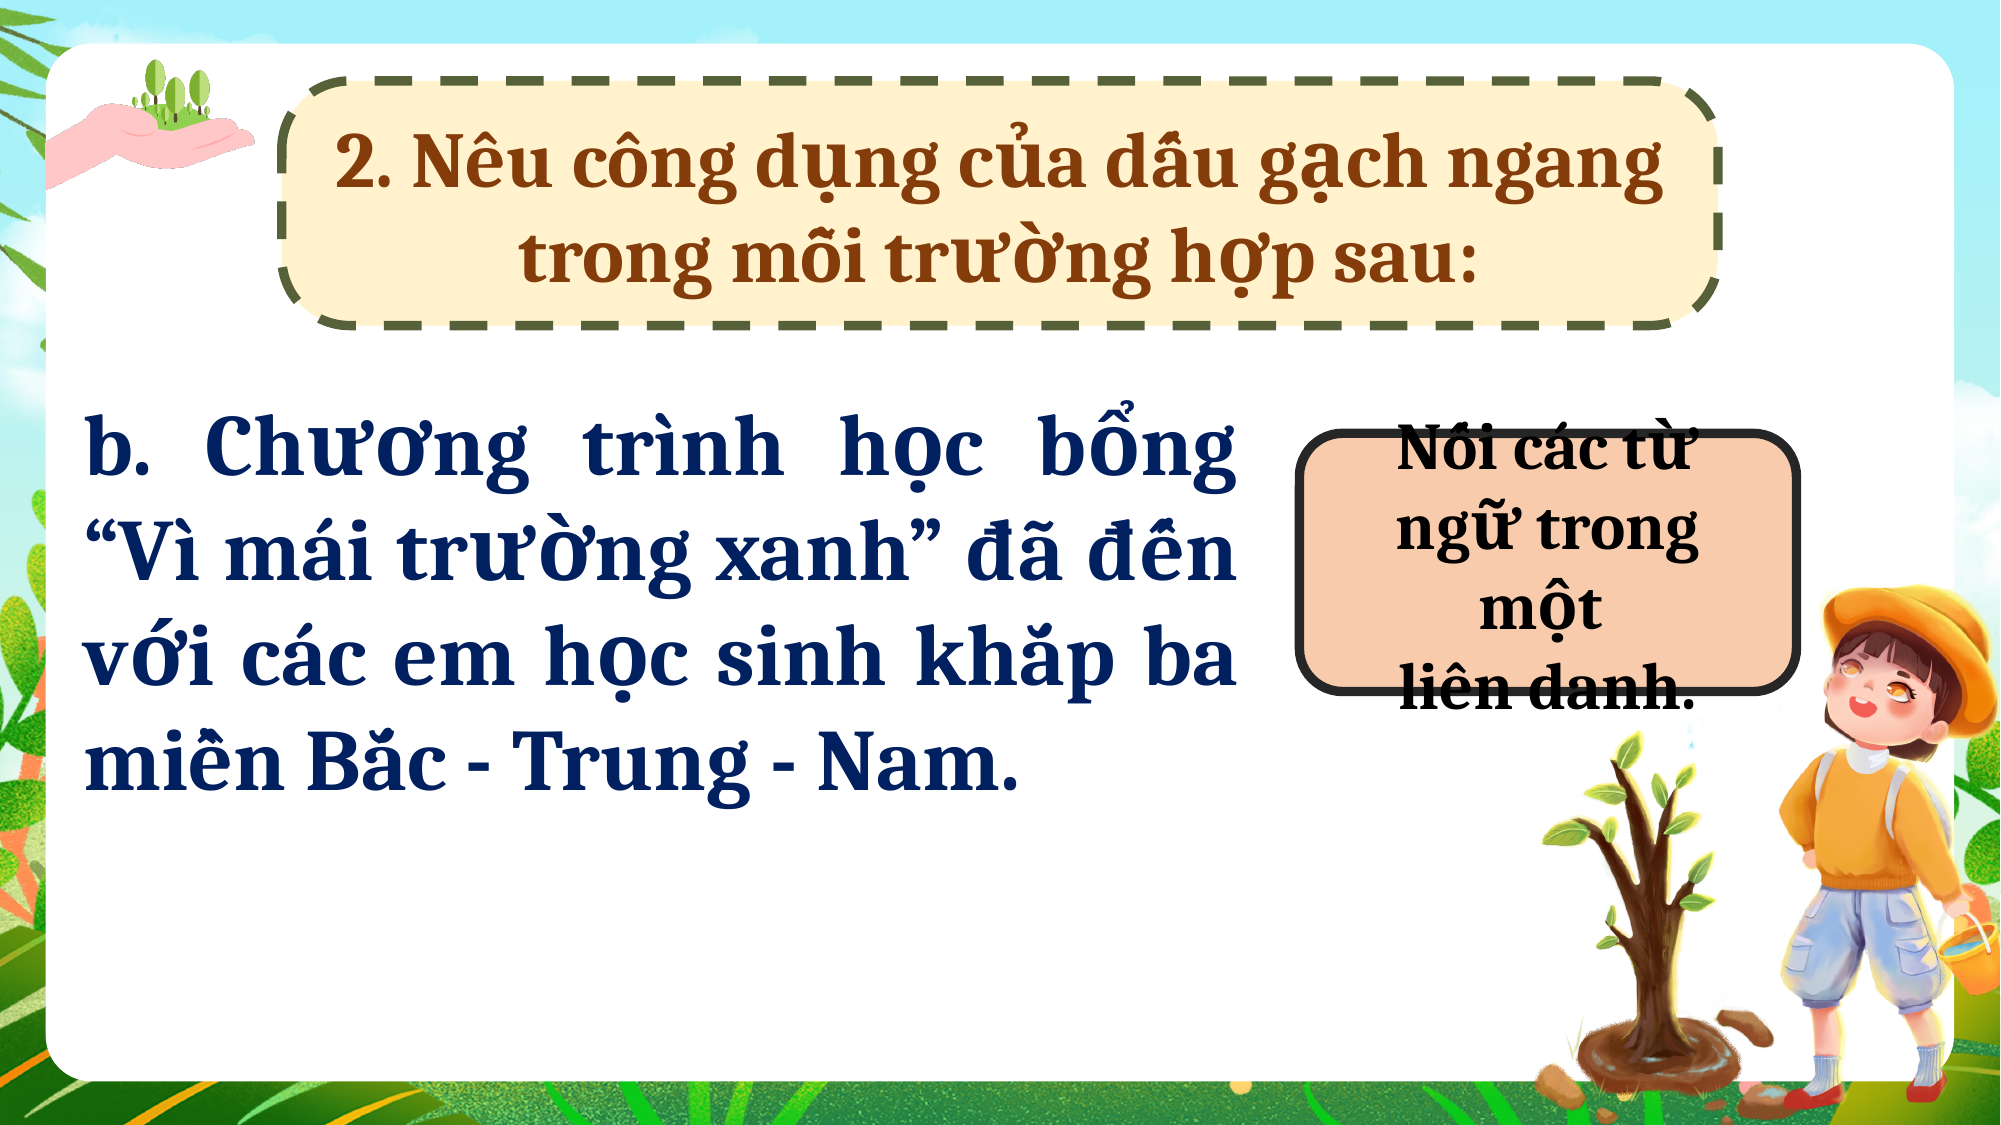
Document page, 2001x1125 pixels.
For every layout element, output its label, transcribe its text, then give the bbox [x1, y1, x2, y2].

text_box 2. Nêu công dụng của dấu gạch ngang trong mỗi trường hợp sau: [281, 80, 1719, 326]
text_box b. Chương trình học bổng “Vì mái trường xanh” đã đến với các em học sinh khắp ba miền Bắc - Trung - Nam. [68, 380, 1254, 816]
picture [0, 0, 2001, 1125]
text_box Nối các từ ngữ trong một liên danh. [1298, 432, 1798, 693]
